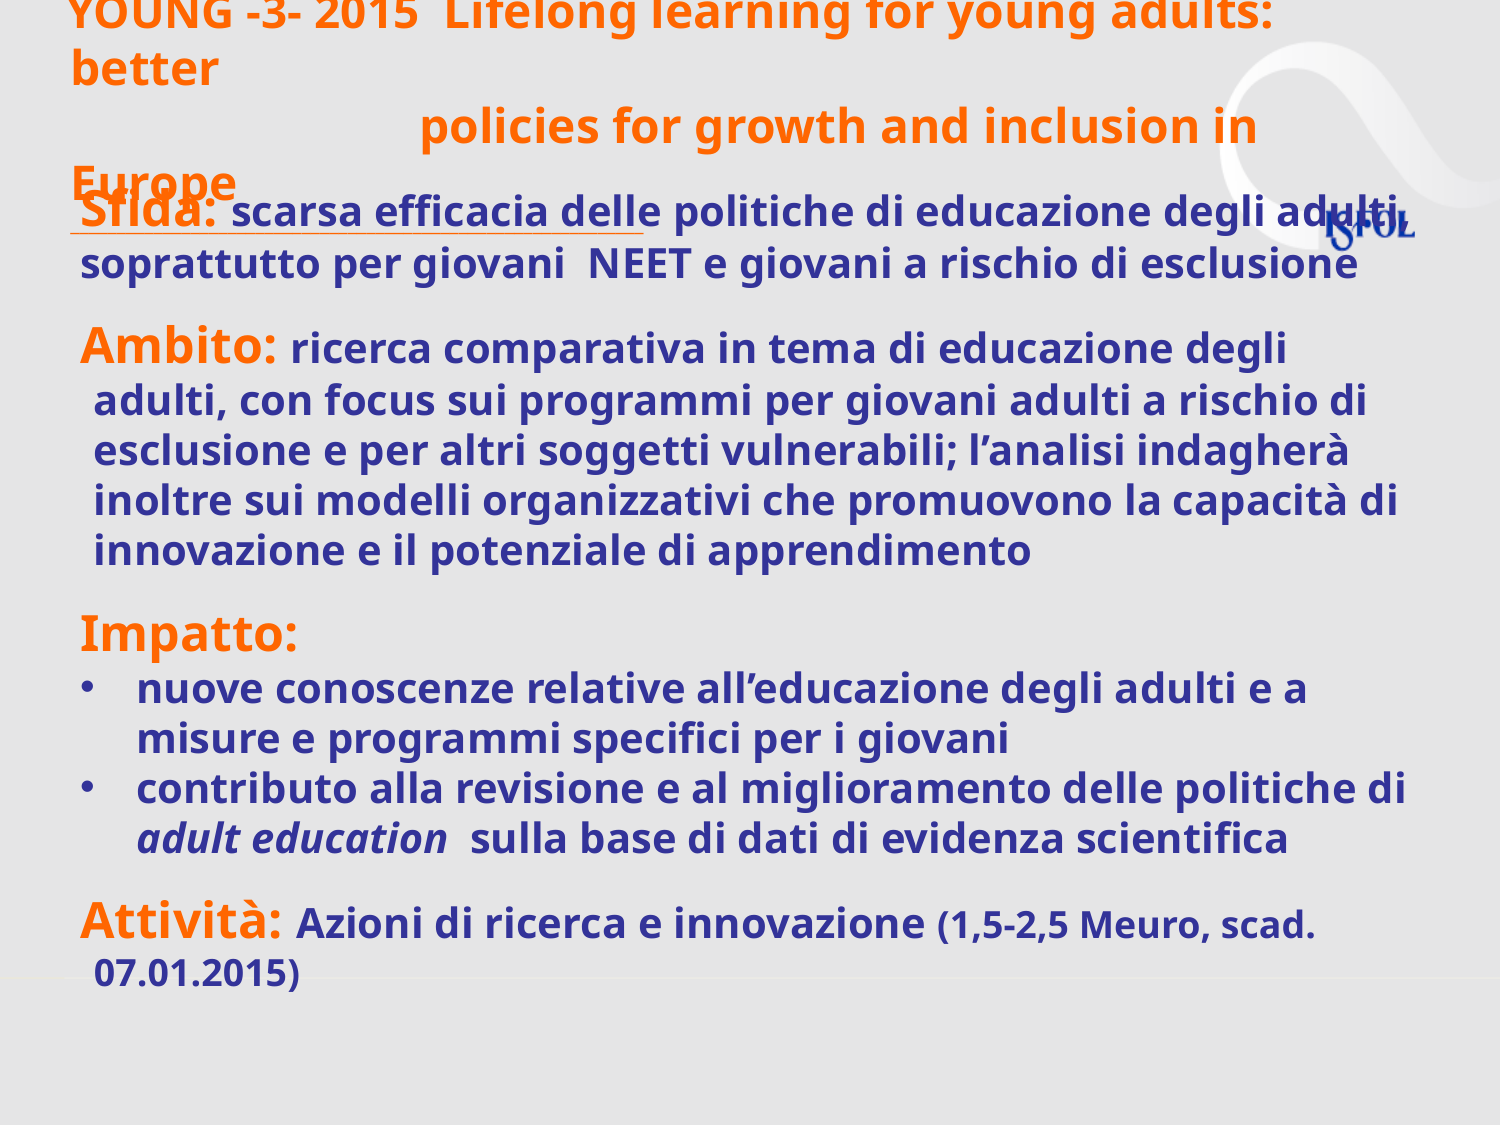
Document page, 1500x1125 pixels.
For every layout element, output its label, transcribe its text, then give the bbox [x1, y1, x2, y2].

picture [0, 0, 1500, 1125]
title YOUNG -3- 2015 Lifelong learning for young adults: better policies for growth and inclusion in Europe ______________________________________________________________ [41, 42, 1424, 173]
text_box Sfida: scarsa efficacia delle politiche di educazione degli adulti, soprattutto per giovani NEET e giovani a rischio di esclusione Ambito: ricerca comparativa in tema di educazione degli adulti, con focus sui programmi per giovani adulti a rischio di esclusione e per altri soggetti vulnerabili; l’analisi indagherà inoltre sui modelli organizzativi che promuovono la capacità di innovazione e il potenziale di apprendimento Impatto: nuove conoscenze relative all’educazione degli adulti e a misure e programmi specifici per i giovani contributo alla revisione e al miglioramento delle politiche di adult education sulla base di dati di evidenza scientifica Attività: Azioni di ricerca e innovazione (1,5-2,5 Meuro, scad. 07.01.2015) [64, 219, 1447, 988]
